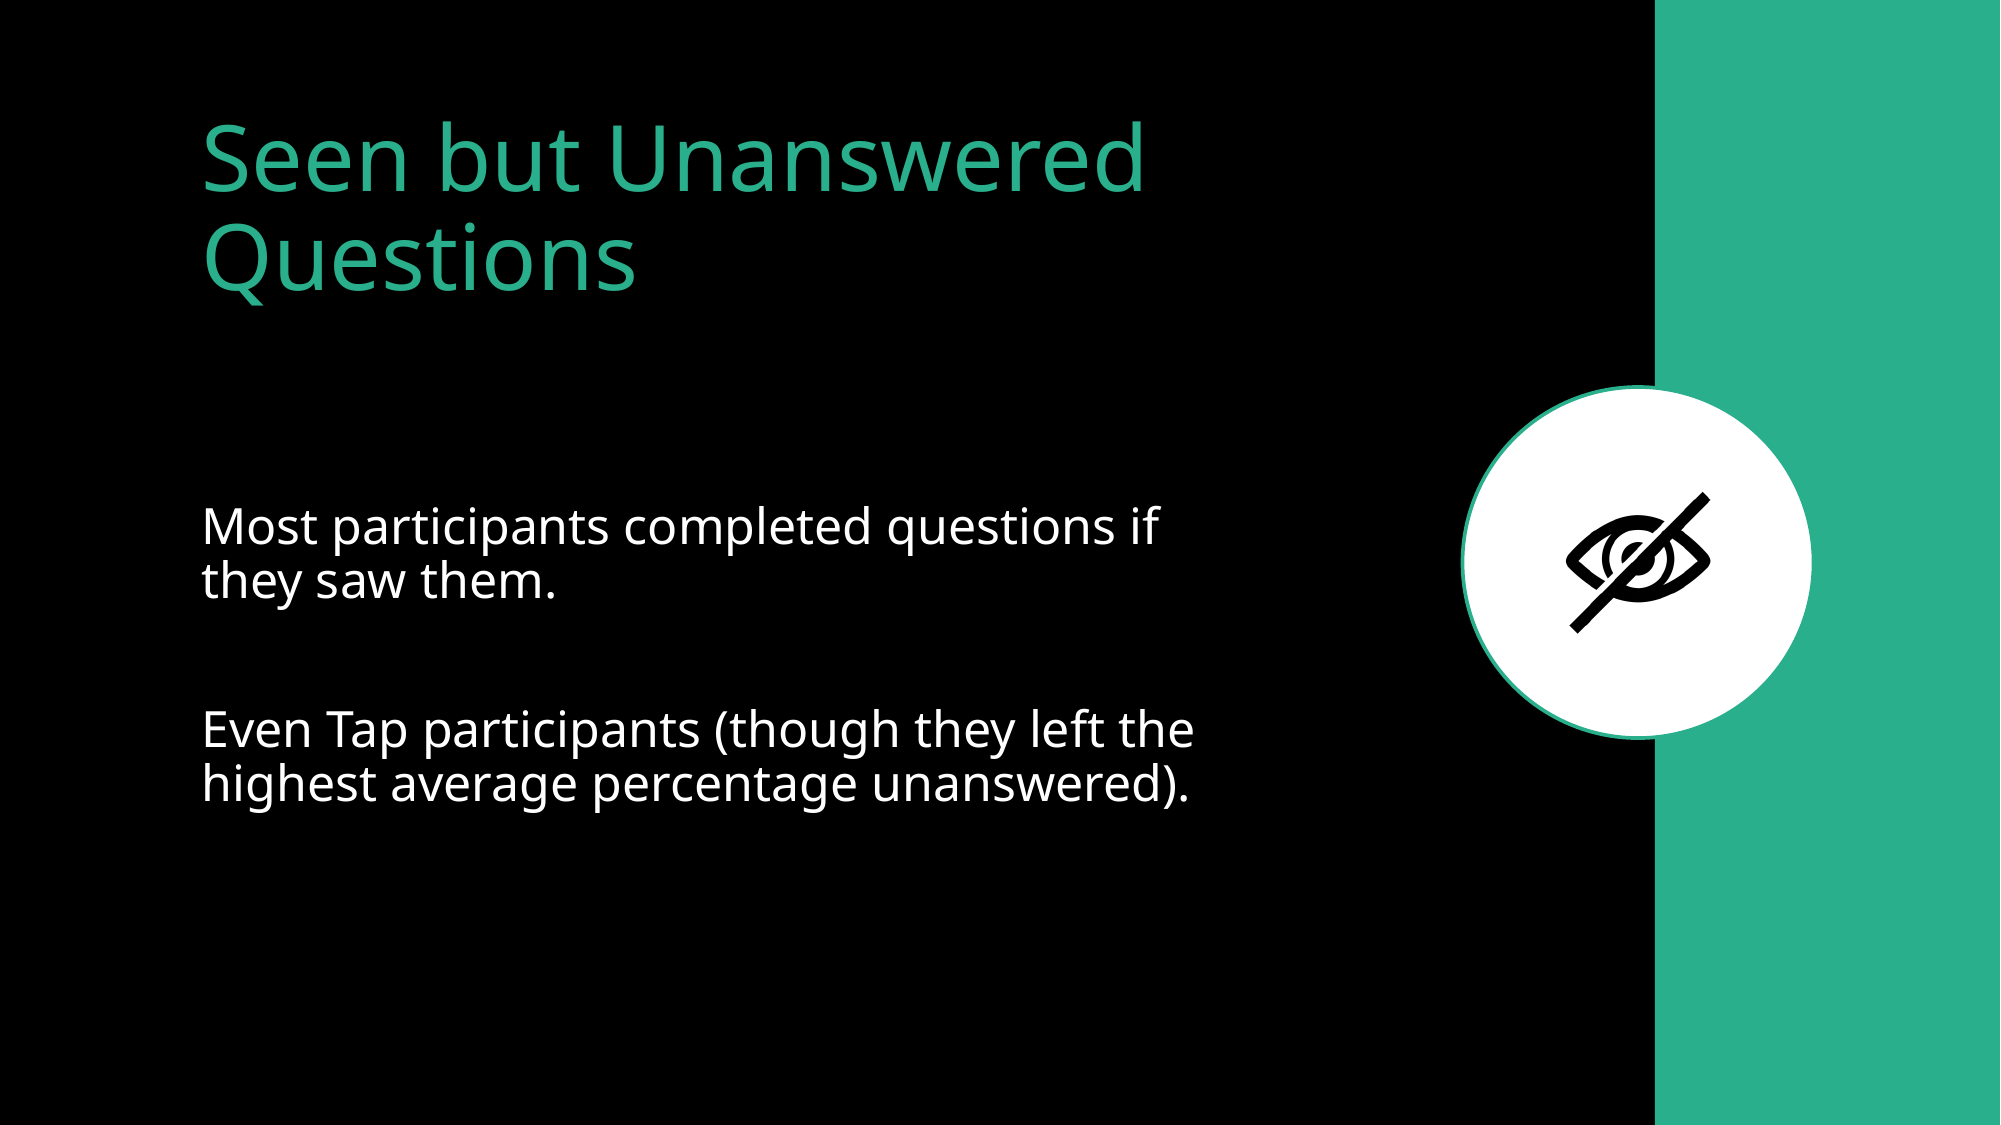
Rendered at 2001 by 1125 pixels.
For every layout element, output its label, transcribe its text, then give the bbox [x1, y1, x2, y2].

list Most participants completed questions if they saw them. Even Tap participants (though they left the highest average percentage unanswered). [186, 373, 1248, 940]
title Seen but Unanswered Questions [186, 102, 1413, 321]
text_box [1461, 385, 1815, 740]
picture [1544, 468, 1732, 657]
text_box [1654, 0, 2000, 1125]
